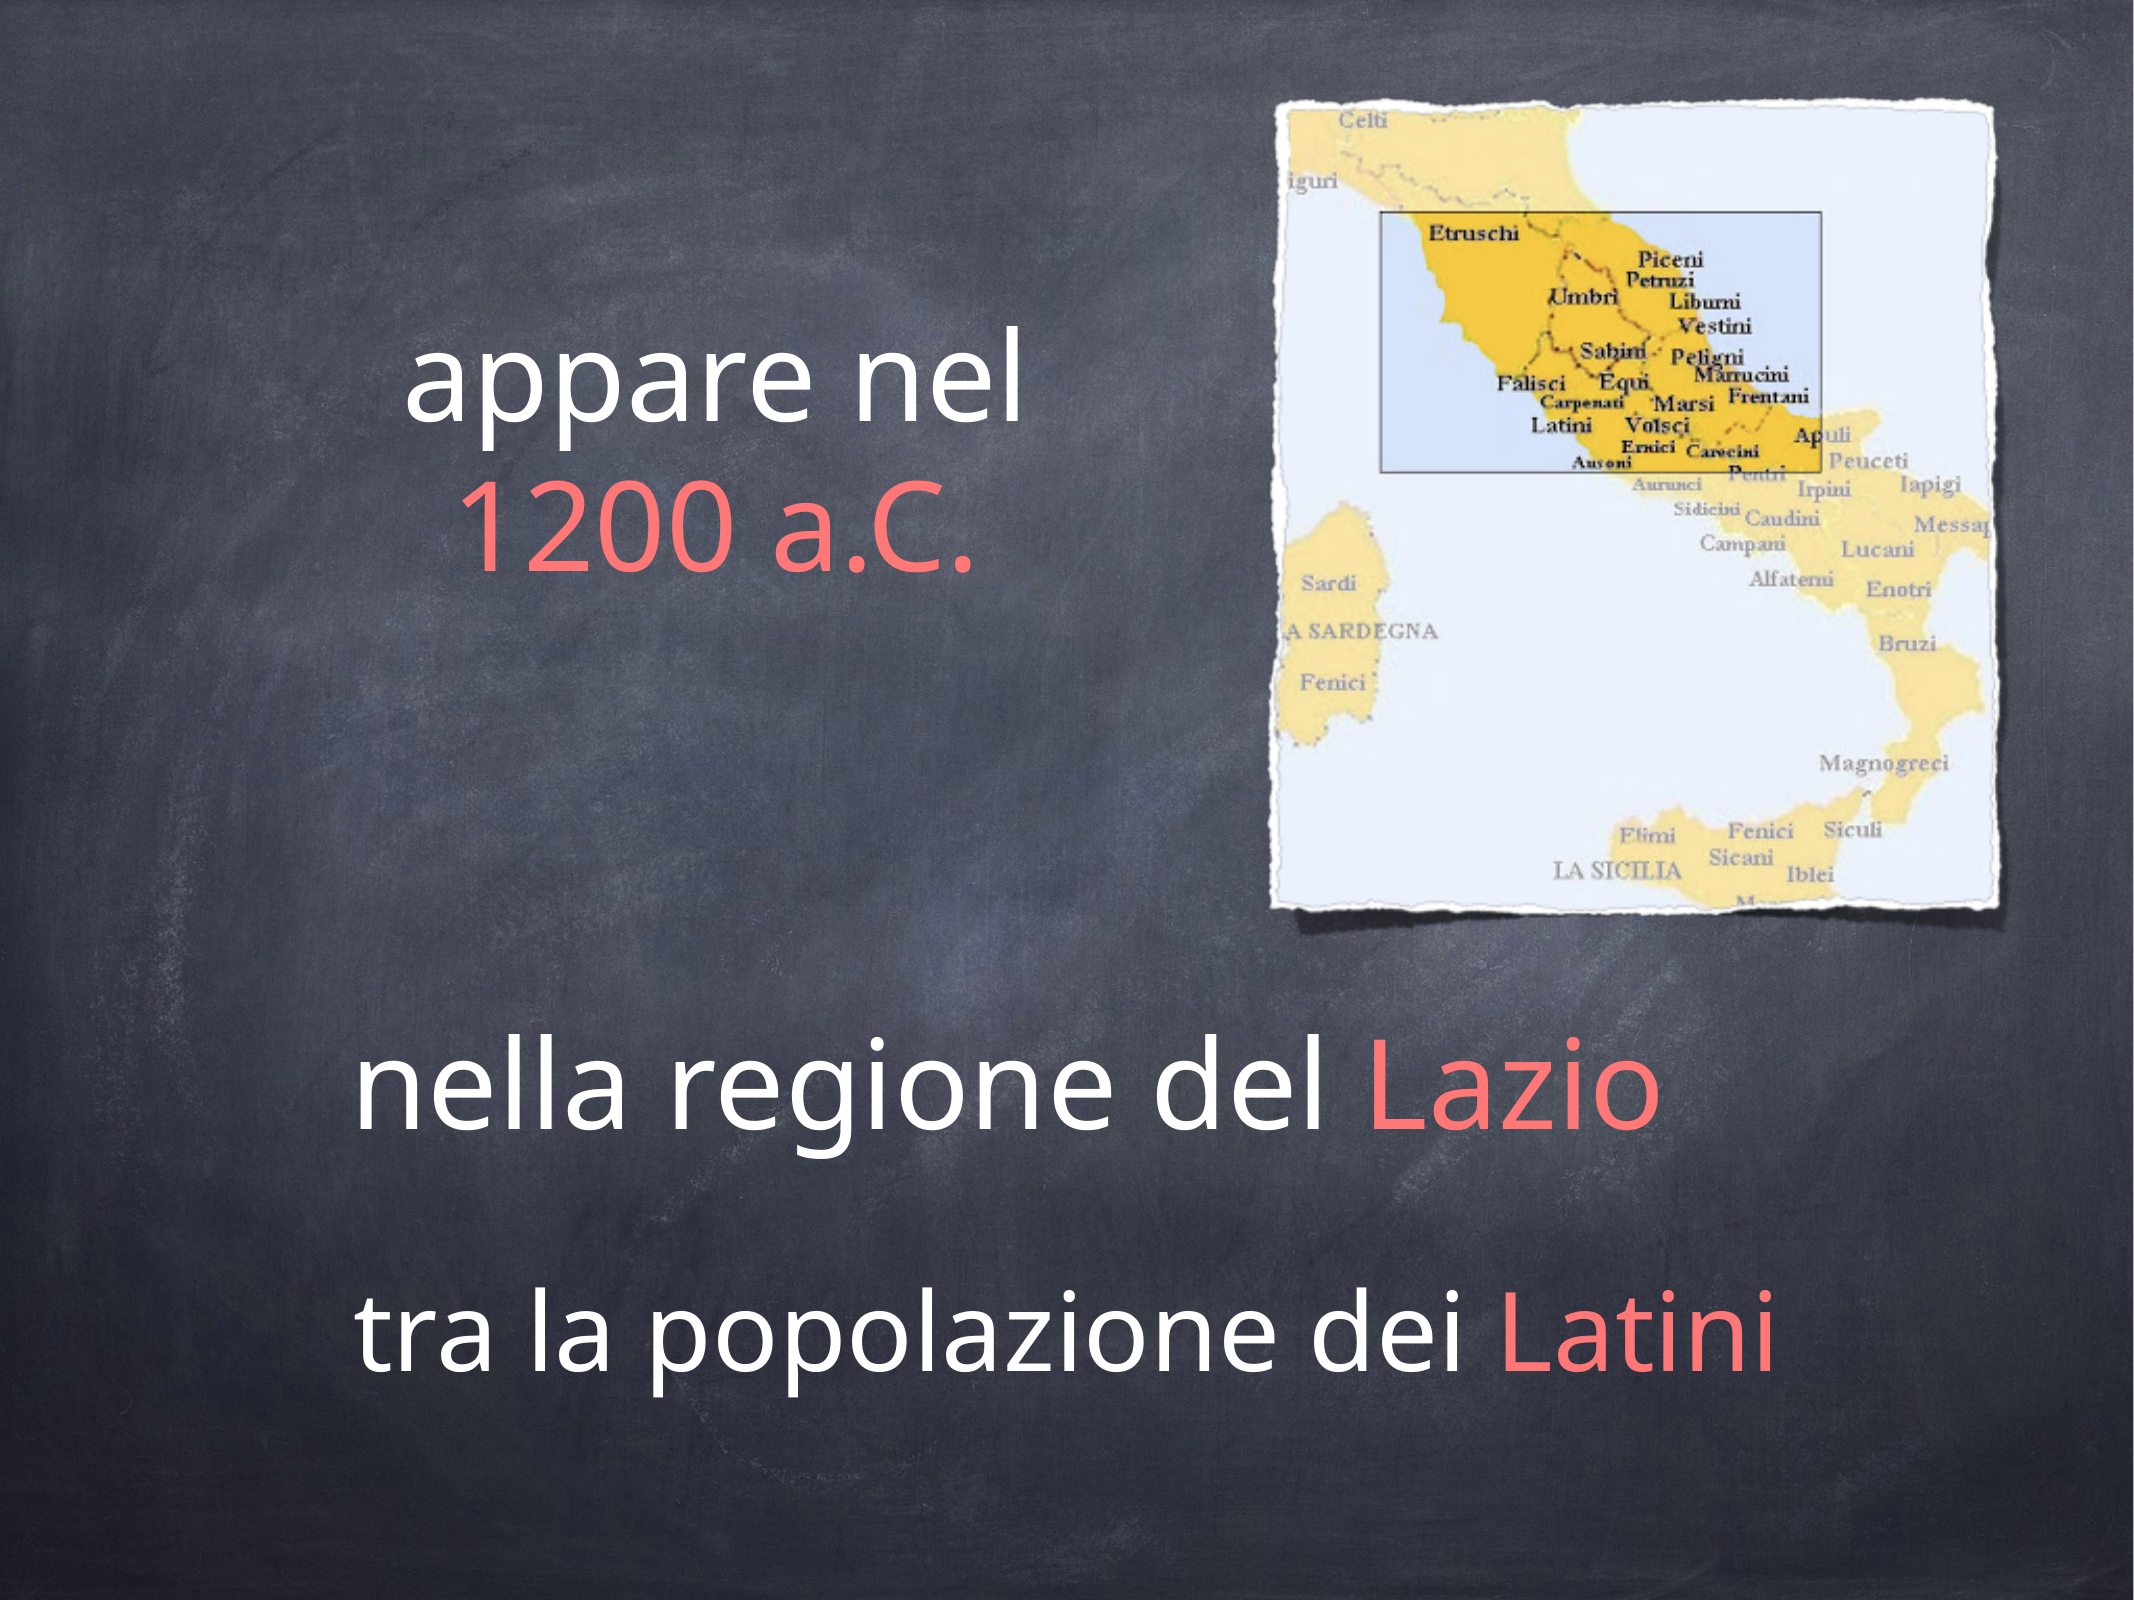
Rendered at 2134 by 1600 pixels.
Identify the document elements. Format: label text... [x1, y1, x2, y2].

text_box tra la popolazione dei Latini [126, 1253, 2007, 1527]
picture [0, 0, 2134, 1600]
subtitle appare nel 1200 a.C. [261, 288, 1171, 840]
text_box nella regione del Lazio [99, 996, 1917, 1270]
